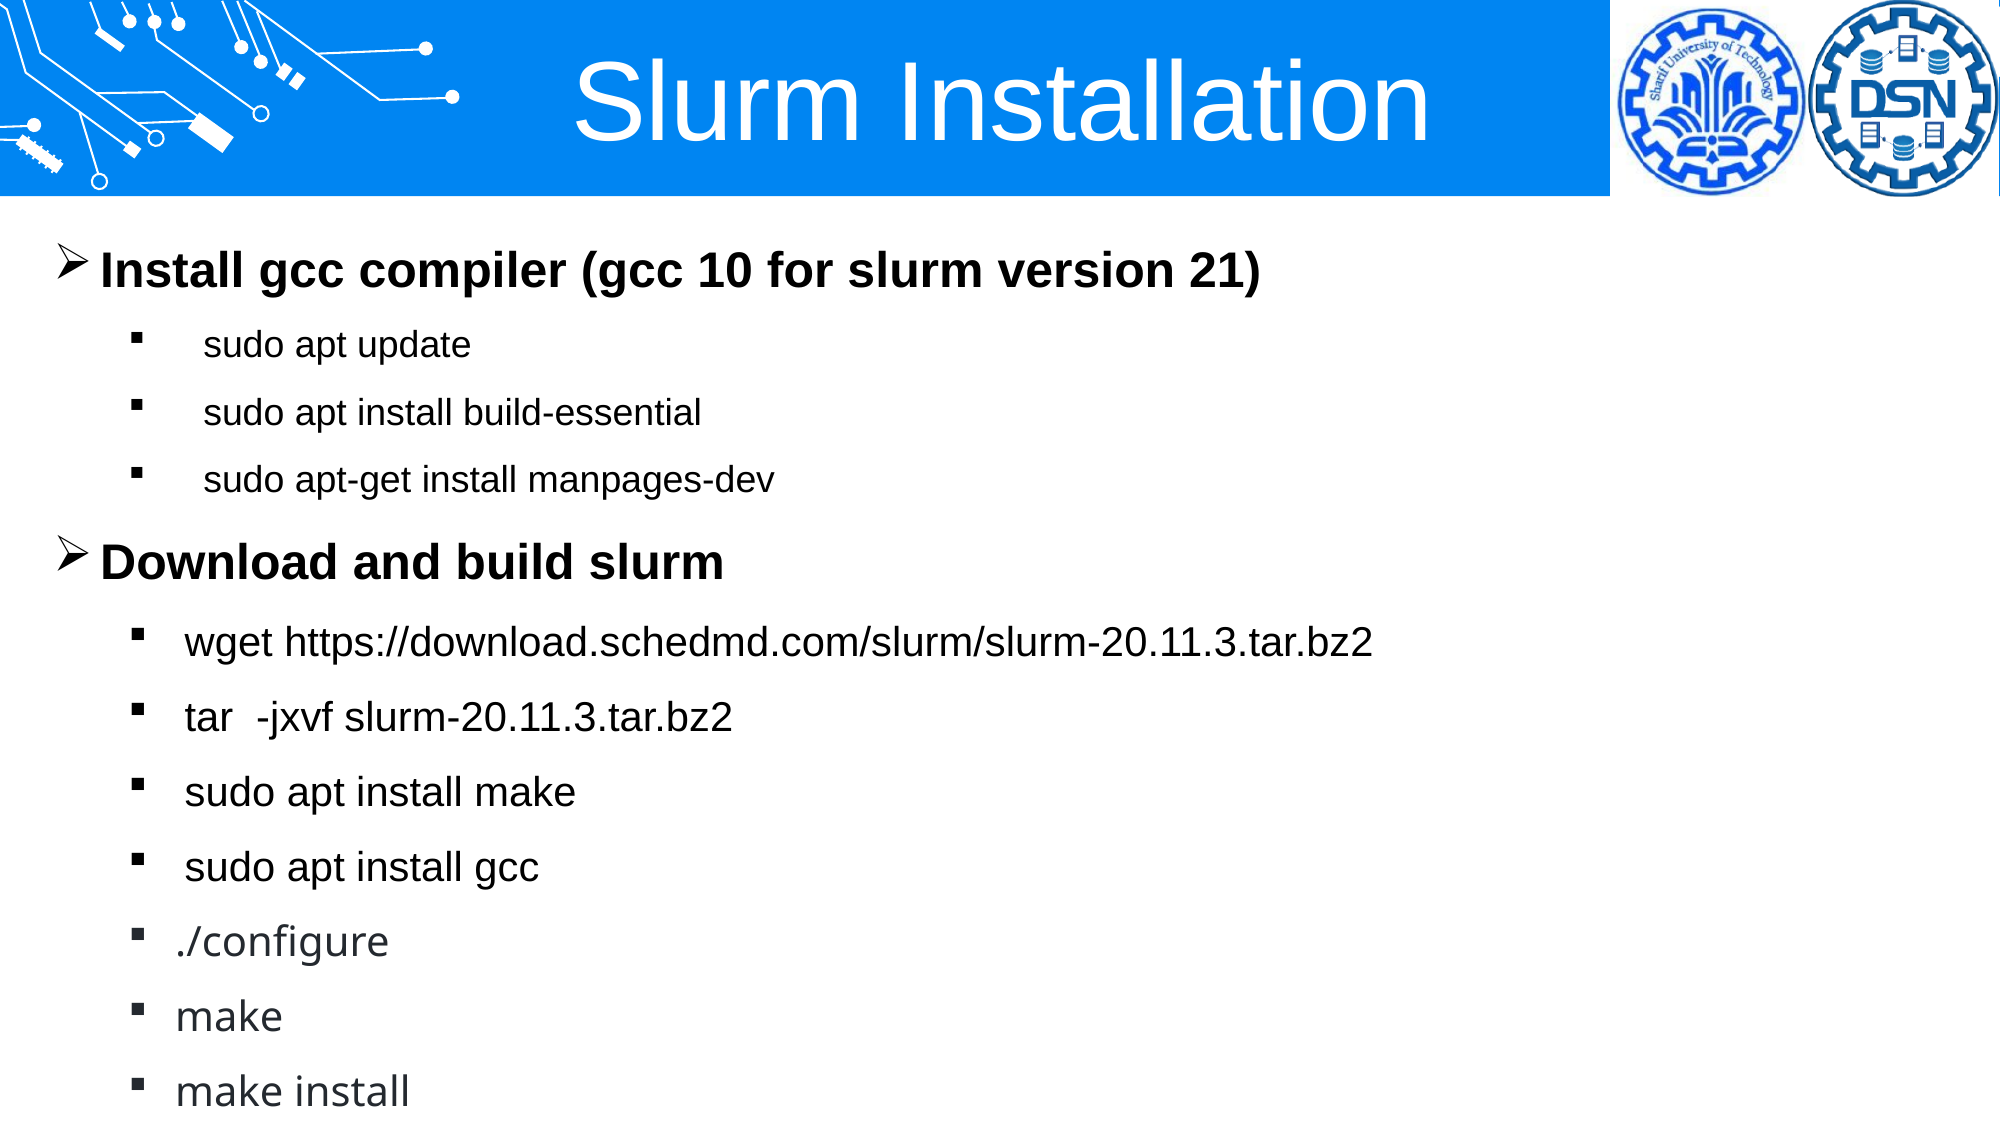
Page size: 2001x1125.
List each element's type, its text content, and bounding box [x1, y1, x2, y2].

list Slurm Installation [53, 44, 1952, 164]
picture [1610, 0, 1999, 197]
text_box Install gcc compiler (gcc 10 for slurm version 21) sudo apt update sudo apt install build-essential sudo apt-get install manpages-dev Download and build slurm wget https://download.schedmd.com/slurm/slurm-20.11.3.tar.bz2 tar -jxvf slurm-20.11.3.tar.bz2 sudo apt install make sudo apt install gcc ./configure make make install [38, 200, 2000, 1125]
